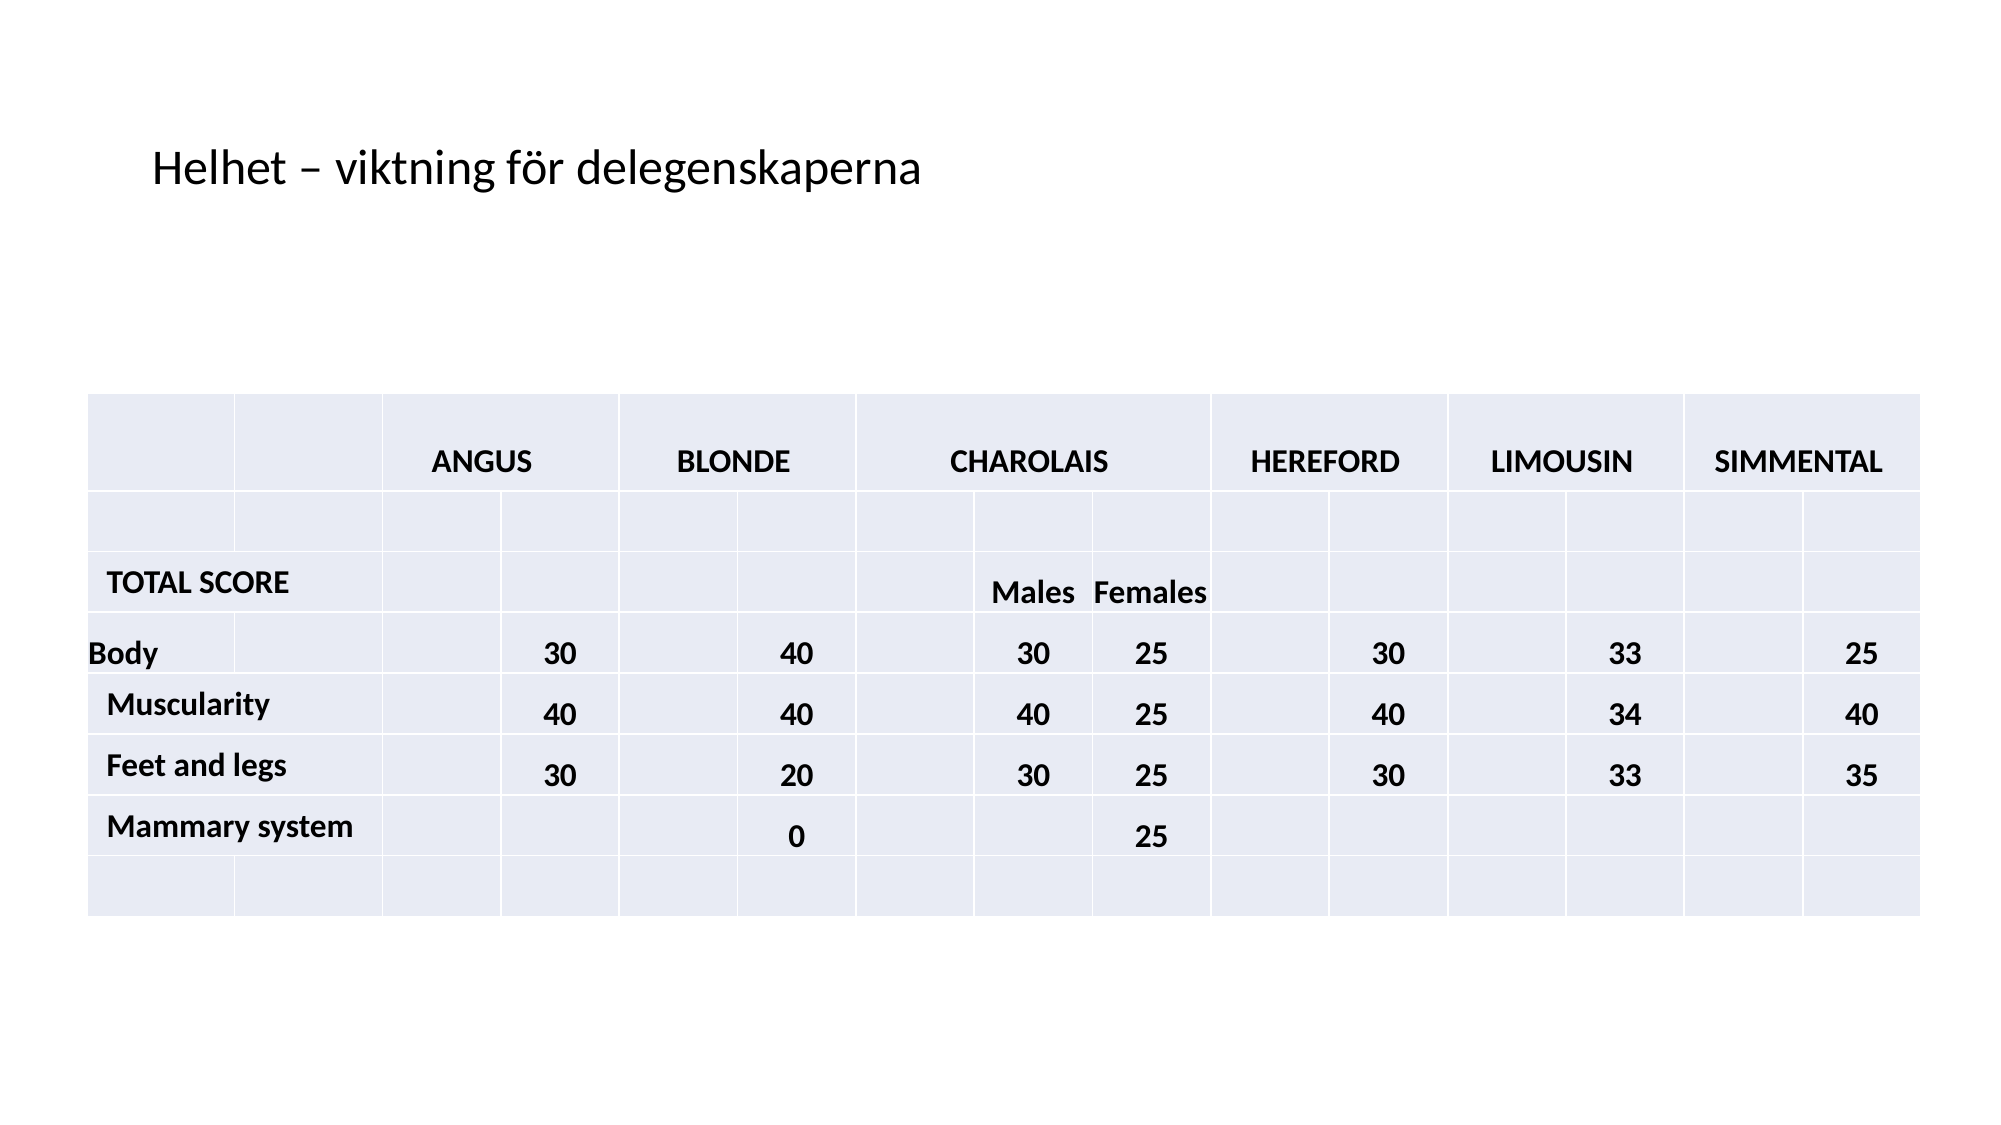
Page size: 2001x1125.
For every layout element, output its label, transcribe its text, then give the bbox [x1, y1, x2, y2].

table_cell [975, 492, 1092, 551]
table_cell [502, 492, 618, 551]
table_cell 30 [1330, 613, 1447, 672]
table_cell [1449, 796, 1565, 855]
table_header [88, 394, 234, 490]
table_cell [857, 492, 973, 551]
table_cell [1567, 552, 1683, 611]
table_cell [857, 552, 973, 611]
table_cell 30 [1330, 735, 1447, 794]
table_header BLONDE [620, 394, 855, 490]
table_cell [1685, 856, 1802, 916]
table_cell [383, 552, 500, 611]
table_cell [620, 735, 737, 794]
table_cell 0 [738, 796, 855, 855]
table_cell [1212, 796, 1328, 855]
table_cell 25 [1093, 796, 1210, 855]
table_header SIMMENTAL [1685, 394, 1920, 490]
table_cell 40 [975, 674, 1092, 733]
table_cell [857, 674, 973, 733]
table_cell [383, 492, 500, 551]
table_cell [235, 856, 382, 916]
table_cell [975, 796, 1092, 855]
table_cell [1685, 613, 1802, 672]
table_cell [502, 796, 618, 855]
table_cell 34 [1567, 674, 1683, 733]
table_cell [1449, 856, 1565, 916]
table_cell [235, 613, 382, 672]
table_cell Females [1093, 552, 1210, 611]
table_cell [857, 735, 973, 794]
table_cell 40 [1330, 674, 1447, 733]
table_cell [1804, 492, 1920, 551]
table_cell [857, 856, 973, 916]
table_cell 40 [502, 674, 618, 733]
table_cell [1804, 796, 1920, 855]
table_cell 33 [1567, 613, 1683, 672]
table_cell Muscularity [88, 674, 382, 733]
table_cell [383, 735, 500, 794]
table_cell [88, 492, 234, 551]
table_cell 25 [1093, 613, 1210, 672]
table_cell Males [975, 552, 1092, 611]
table_cell 33 [1567, 735, 1683, 794]
table_cell 40 [738, 613, 855, 672]
table_cell [1330, 492, 1447, 551]
table_cell [1449, 613, 1565, 672]
table_cell [620, 613, 737, 672]
table_cell [1685, 796, 1802, 855]
table_cell [857, 796, 973, 855]
table_cell 30 [502, 613, 618, 672]
table_cell [738, 552, 855, 611]
table_header HEREFORD [1212, 394, 1447, 490]
table_cell Body [88, 613, 234, 672]
table_cell [620, 492, 737, 551]
table_cell [1212, 856, 1328, 916]
table_cell 30 [975, 613, 1092, 672]
table_cell [975, 856, 1092, 916]
table_cell [1685, 492, 1802, 551]
table_cell 40 [1804, 674, 1920, 733]
table_cell [620, 856, 737, 916]
table_cell [1093, 492, 1210, 551]
table_header [235, 394, 382, 490]
table_cell [1567, 796, 1683, 855]
table_cell [1567, 492, 1683, 551]
table_cell [1804, 856, 1920, 916]
table_cell [1330, 856, 1447, 916]
table_cell TOTAL SCORE [88, 552, 382, 611]
table_cell 35 [1804, 735, 1920, 794]
table_cell 30 [975, 735, 1092, 794]
table_cell 40 [738, 674, 855, 733]
table_cell [1330, 796, 1447, 855]
title Helhet – viktning för delegenskaperna [137, 59, 1863, 278]
table_cell [1449, 674, 1565, 733]
table_cell 20 [738, 735, 855, 794]
table_cell [502, 856, 618, 916]
table_cell [383, 674, 500, 733]
table_cell [1212, 613, 1328, 672]
table_cell [1449, 735, 1565, 794]
table_cell [1093, 856, 1210, 916]
table_cell [1212, 735, 1328, 794]
table_cell [620, 796, 737, 855]
table_cell [383, 796, 500, 855]
table_cell [1449, 552, 1565, 611]
table_header CHAROLAIS [857, 394, 1210, 490]
table_cell [383, 613, 500, 672]
table_cell [1449, 492, 1565, 551]
table_cell [1804, 552, 1920, 611]
table_cell 25 [1804, 613, 1920, 672]
table_header ANGUS [383, 394, 618, 490]
table_cell 30 [502, 735, 618, 794]
table_cell 25 [1093, 674, 1210, 733]
table_cell [857, 613, 973, 672]
table_cell 25 [1093, 735, 1210, 794]
table_cell Feet and legs [88, 735, 382, 794]
table_cell [738, 492, 855, 551]
table_cell [1567, 856, 1683, 916]
table_cell [235, 492, 382, 551]
table_cell [1685, 552, 1802, 611]
table_cell Mammary system [88, 796, 382, 855]
table_header LIMOUSIN [1449, 394, 1683, 490]
table_cell [738, 856, 855, 916]
table_cell [1212, 674, 1328, 733]
table_cell [620, 552, 737, 611]
table_cell [383, 856, 500, 916]
table_cell [1685, 674, 1802, 733]
table_cell [1212, 552, 1328, 611]
table_cell [502, 552, 618, 611]
table_cell [1212, 492, 1328, 551]
table_cell [1330, 552, 1447, 611]
table_cell [620, 674, 737, 733]
table_cell [88, 856, 234, 916]
table_cell [1685, 735, 1802, 794]
